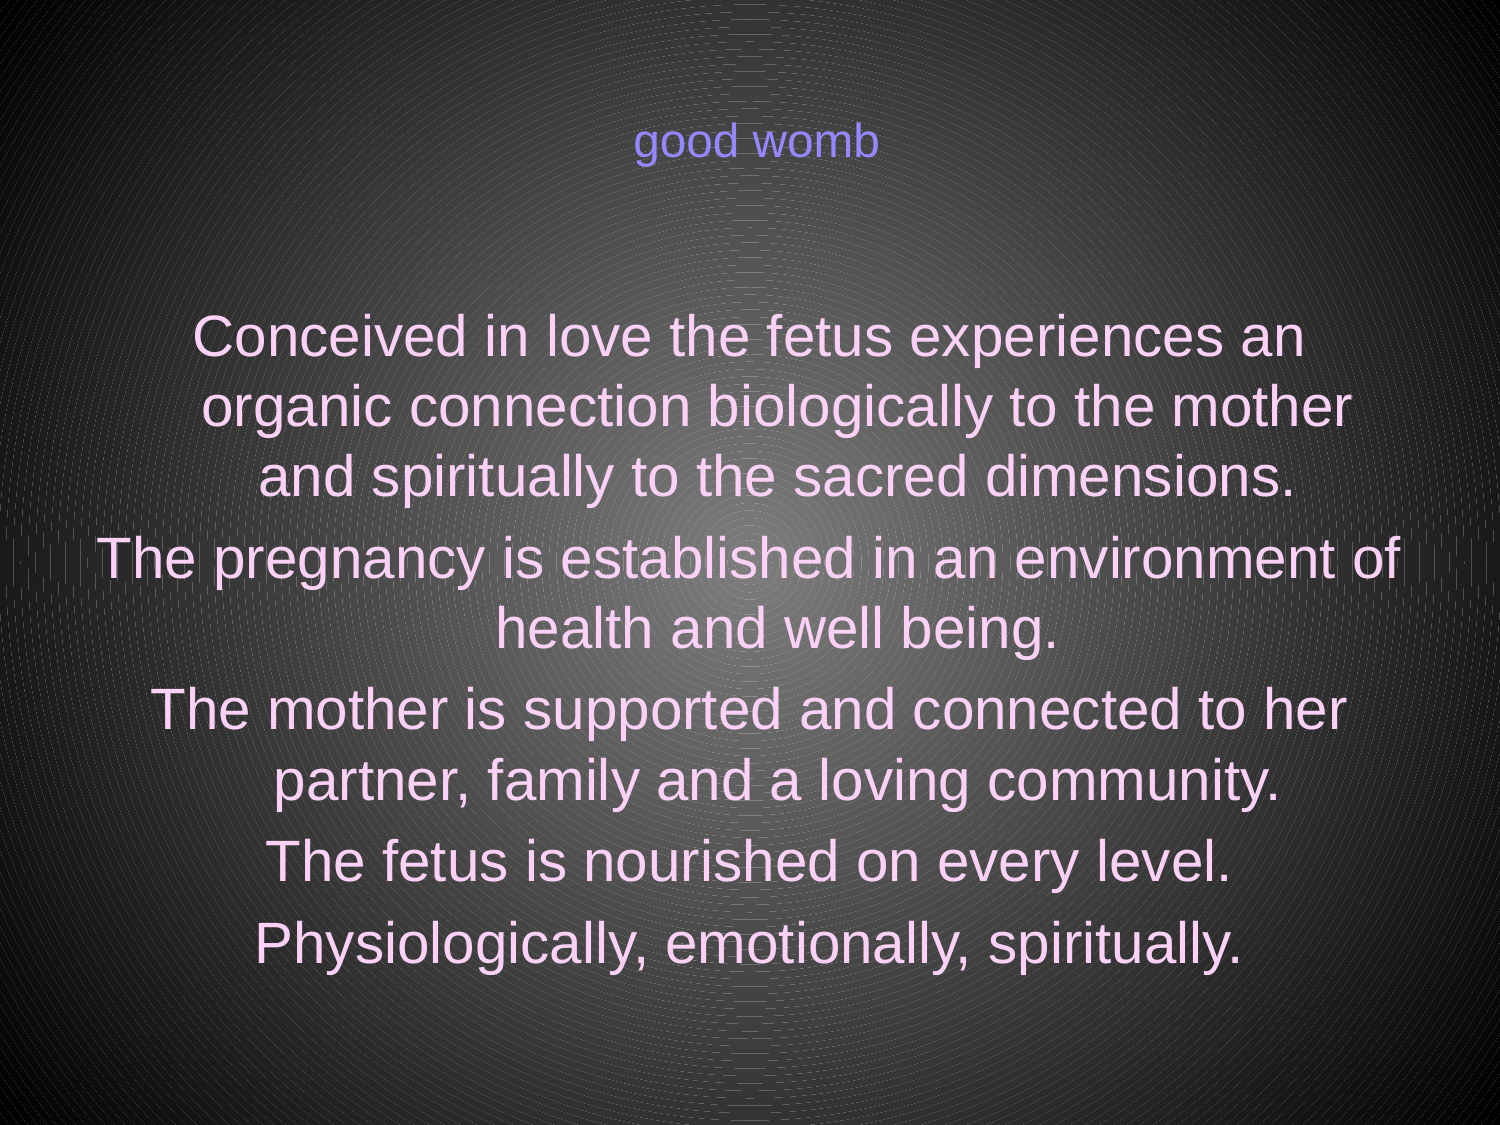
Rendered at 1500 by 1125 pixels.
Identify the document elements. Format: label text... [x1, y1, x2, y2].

title good womb [75, 45, 1425, 233]
list Conceived in love the fetus experiences an organic connection biologically to the mother and spiritually to the sacred dimensions. The pregnancy is established in an environment of health and well being. The mother is supported and connected to her partner, family and a loving community. The fetus is nourished on every level. Physiologically, emotionally, spiritually. [75, 290, 1425, 1005]
